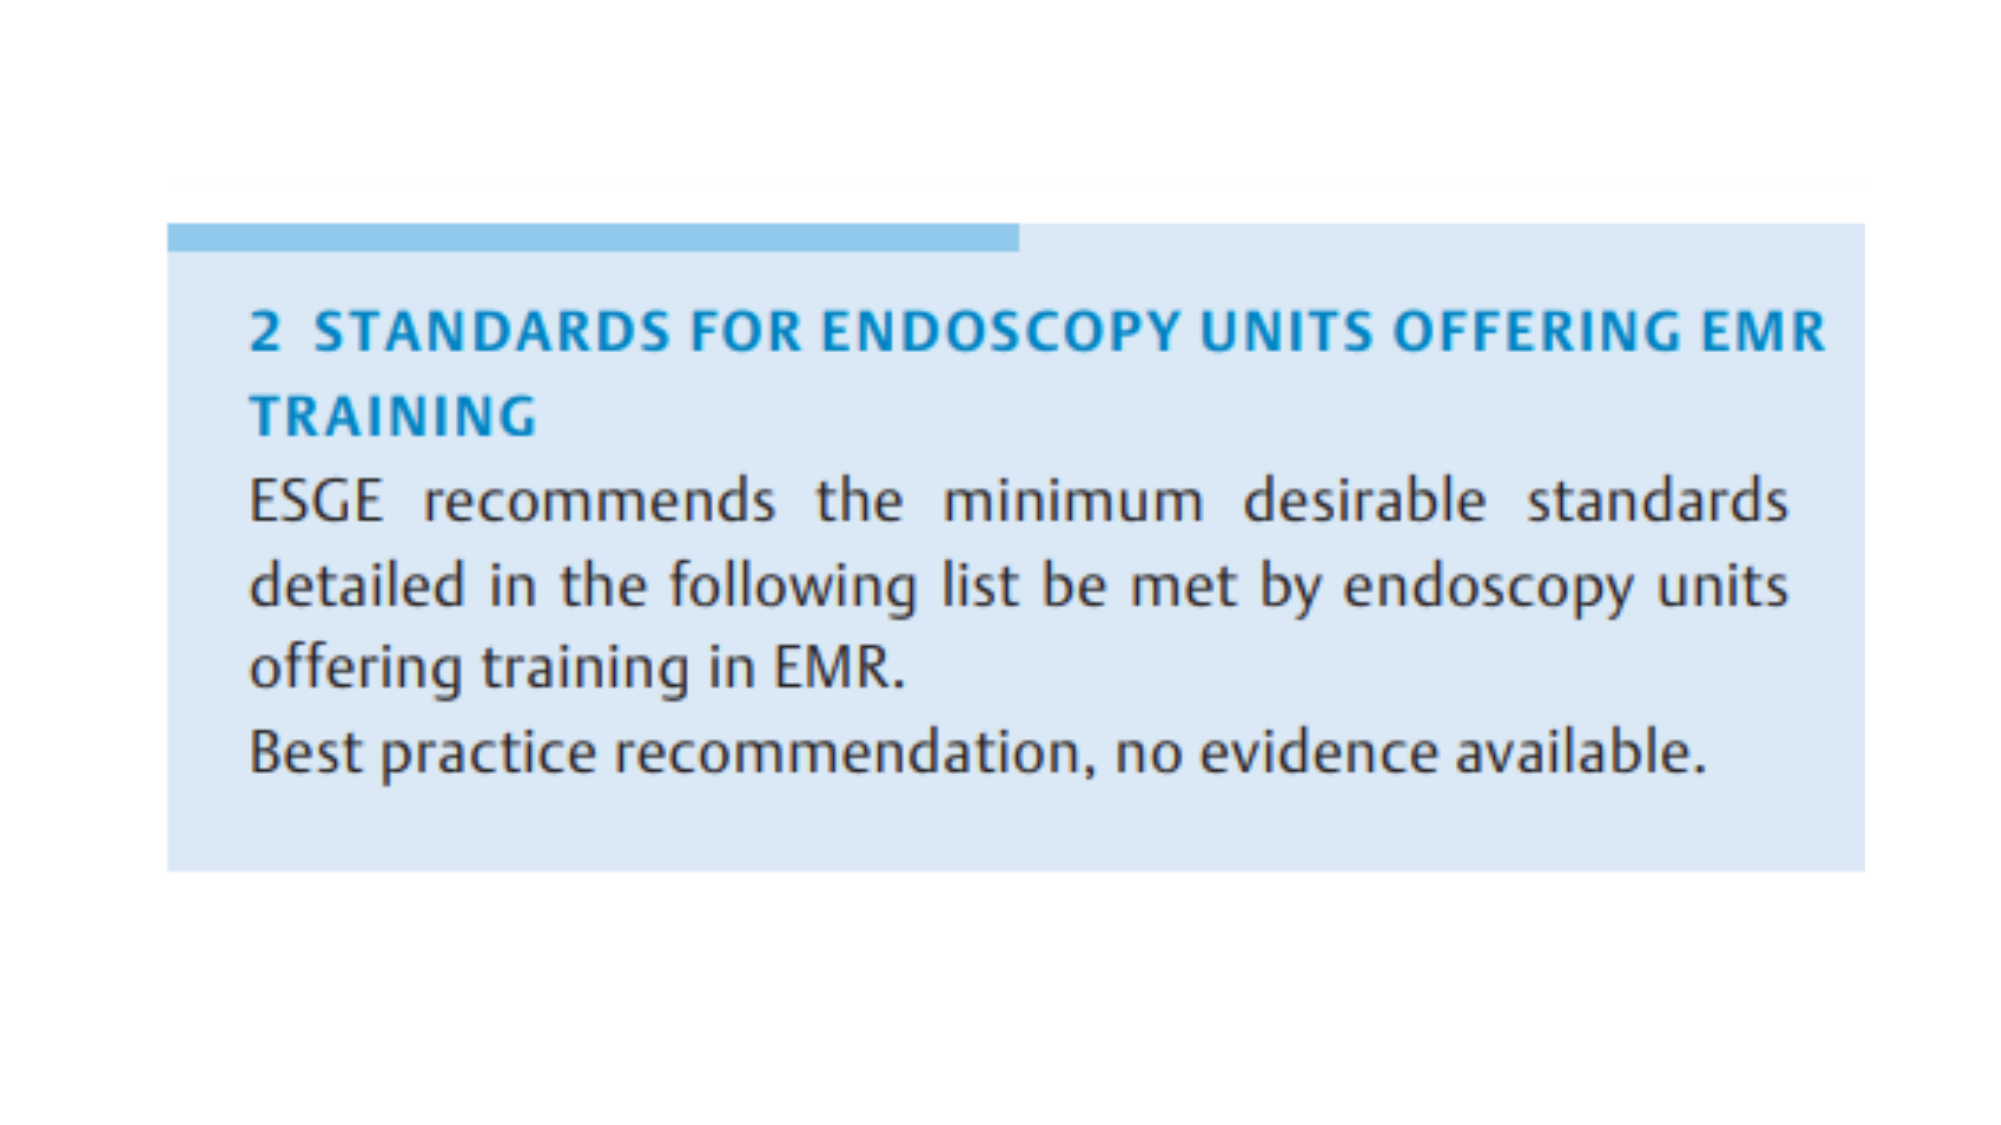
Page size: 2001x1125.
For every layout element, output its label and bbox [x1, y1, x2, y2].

text_box [95, 127, 1914, 1005]
picture [144, 175, 1865, 894]
